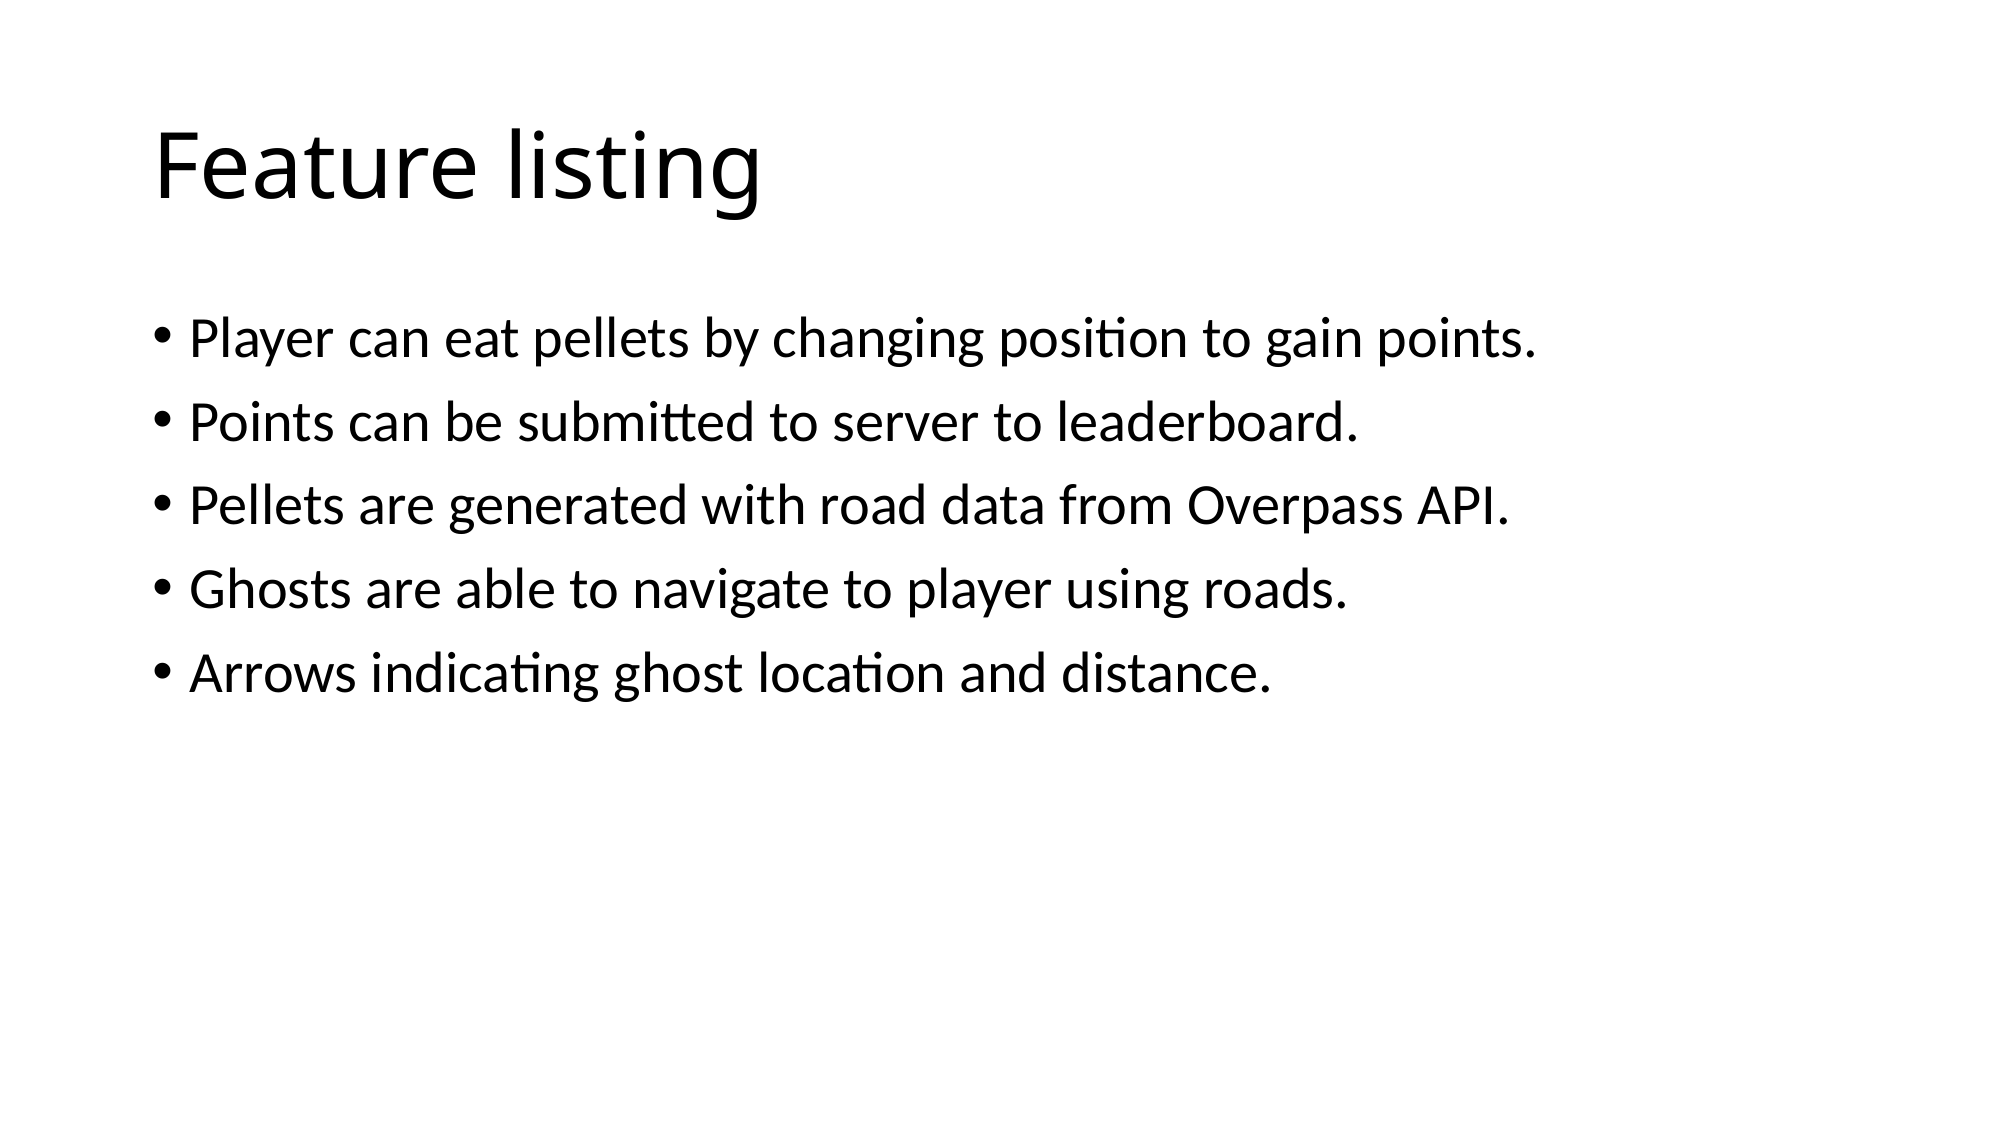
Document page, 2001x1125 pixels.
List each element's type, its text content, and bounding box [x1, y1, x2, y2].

list Player can eat pellets by changing position to gain points. Points can be submitted to server to leaderboard. Pellets are generated with road data from Overpass API. Ghosts are able to navigate to player using roads. Arrows indicating ghost location and distance. [137, 299, 1863, 1014]
title Feature listing [137, 59, 1863, 278]
